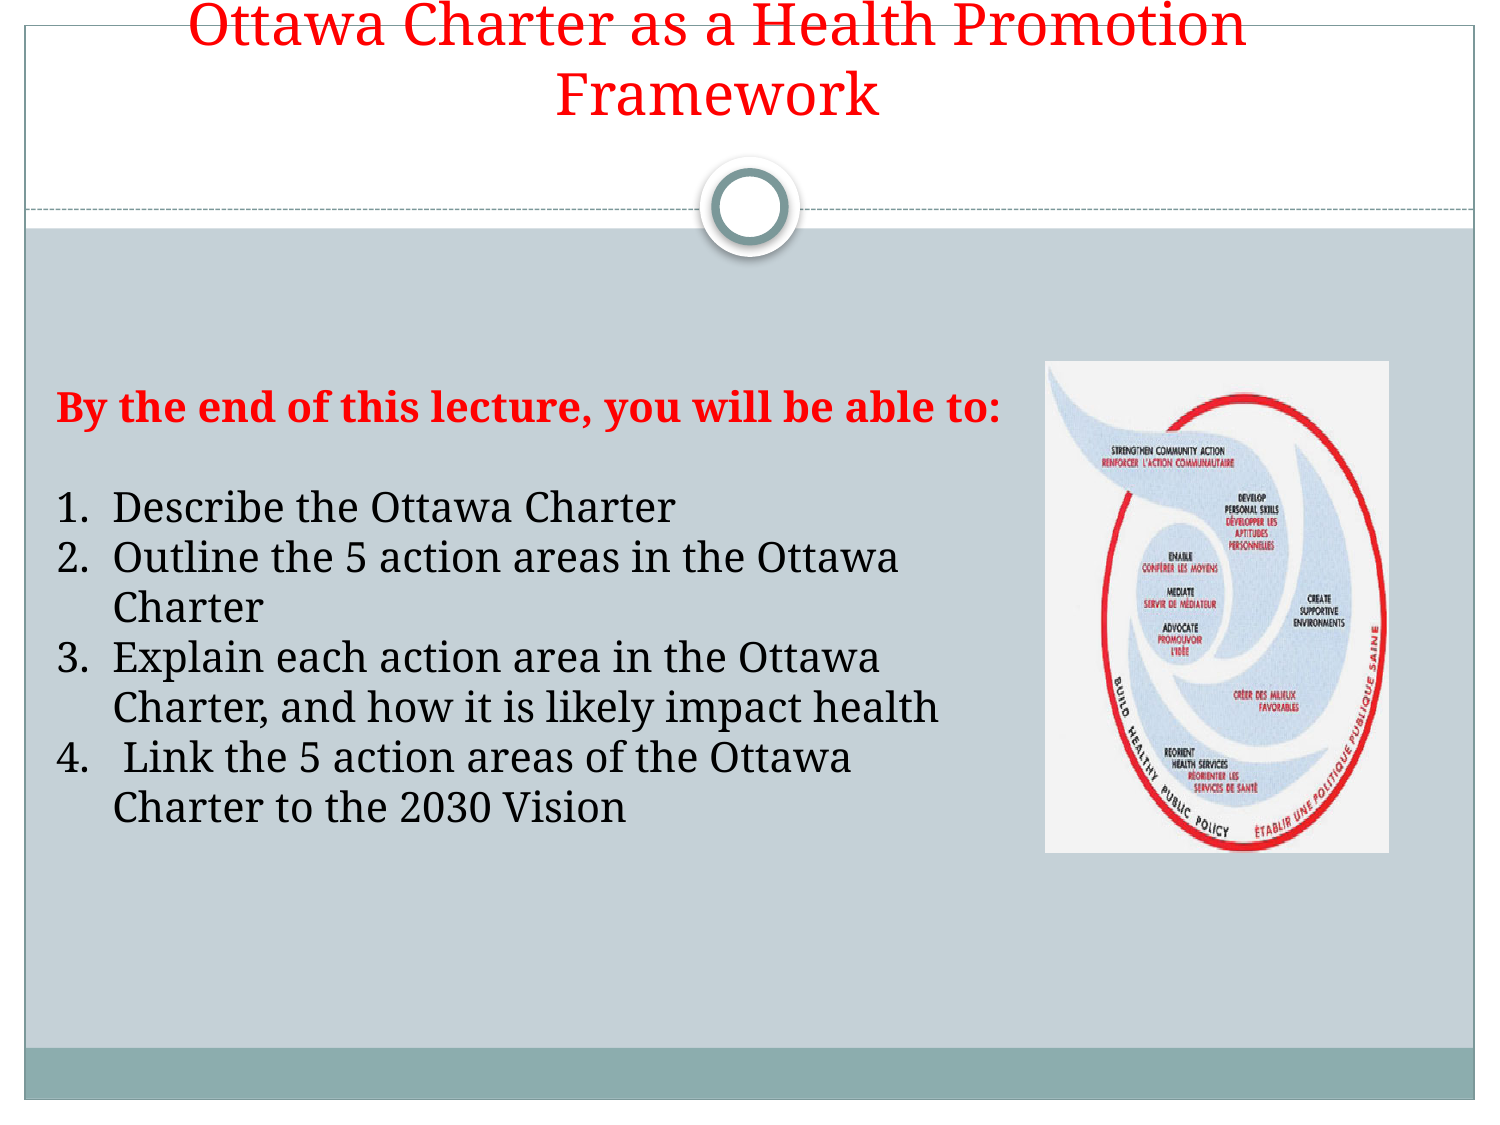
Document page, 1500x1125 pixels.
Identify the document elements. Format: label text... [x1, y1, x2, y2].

text_box By the end of this lecture, you will be able to: Describe the Ottawa Charter Outline the 5 action areas in the Ottawa Charter Explain each action area in the Ottawa Charter, and how it is likely impact health Link the 5 action areas of the Ottawa Charter to the 2030 Vision [41, 373, 1022, 839]
list [49, 250, 1445, 1001]
picture [1045, 361, 1389, 854]
title Ottawa Charter as a Health Promotion Framework [17, 90, 1418, 215]
